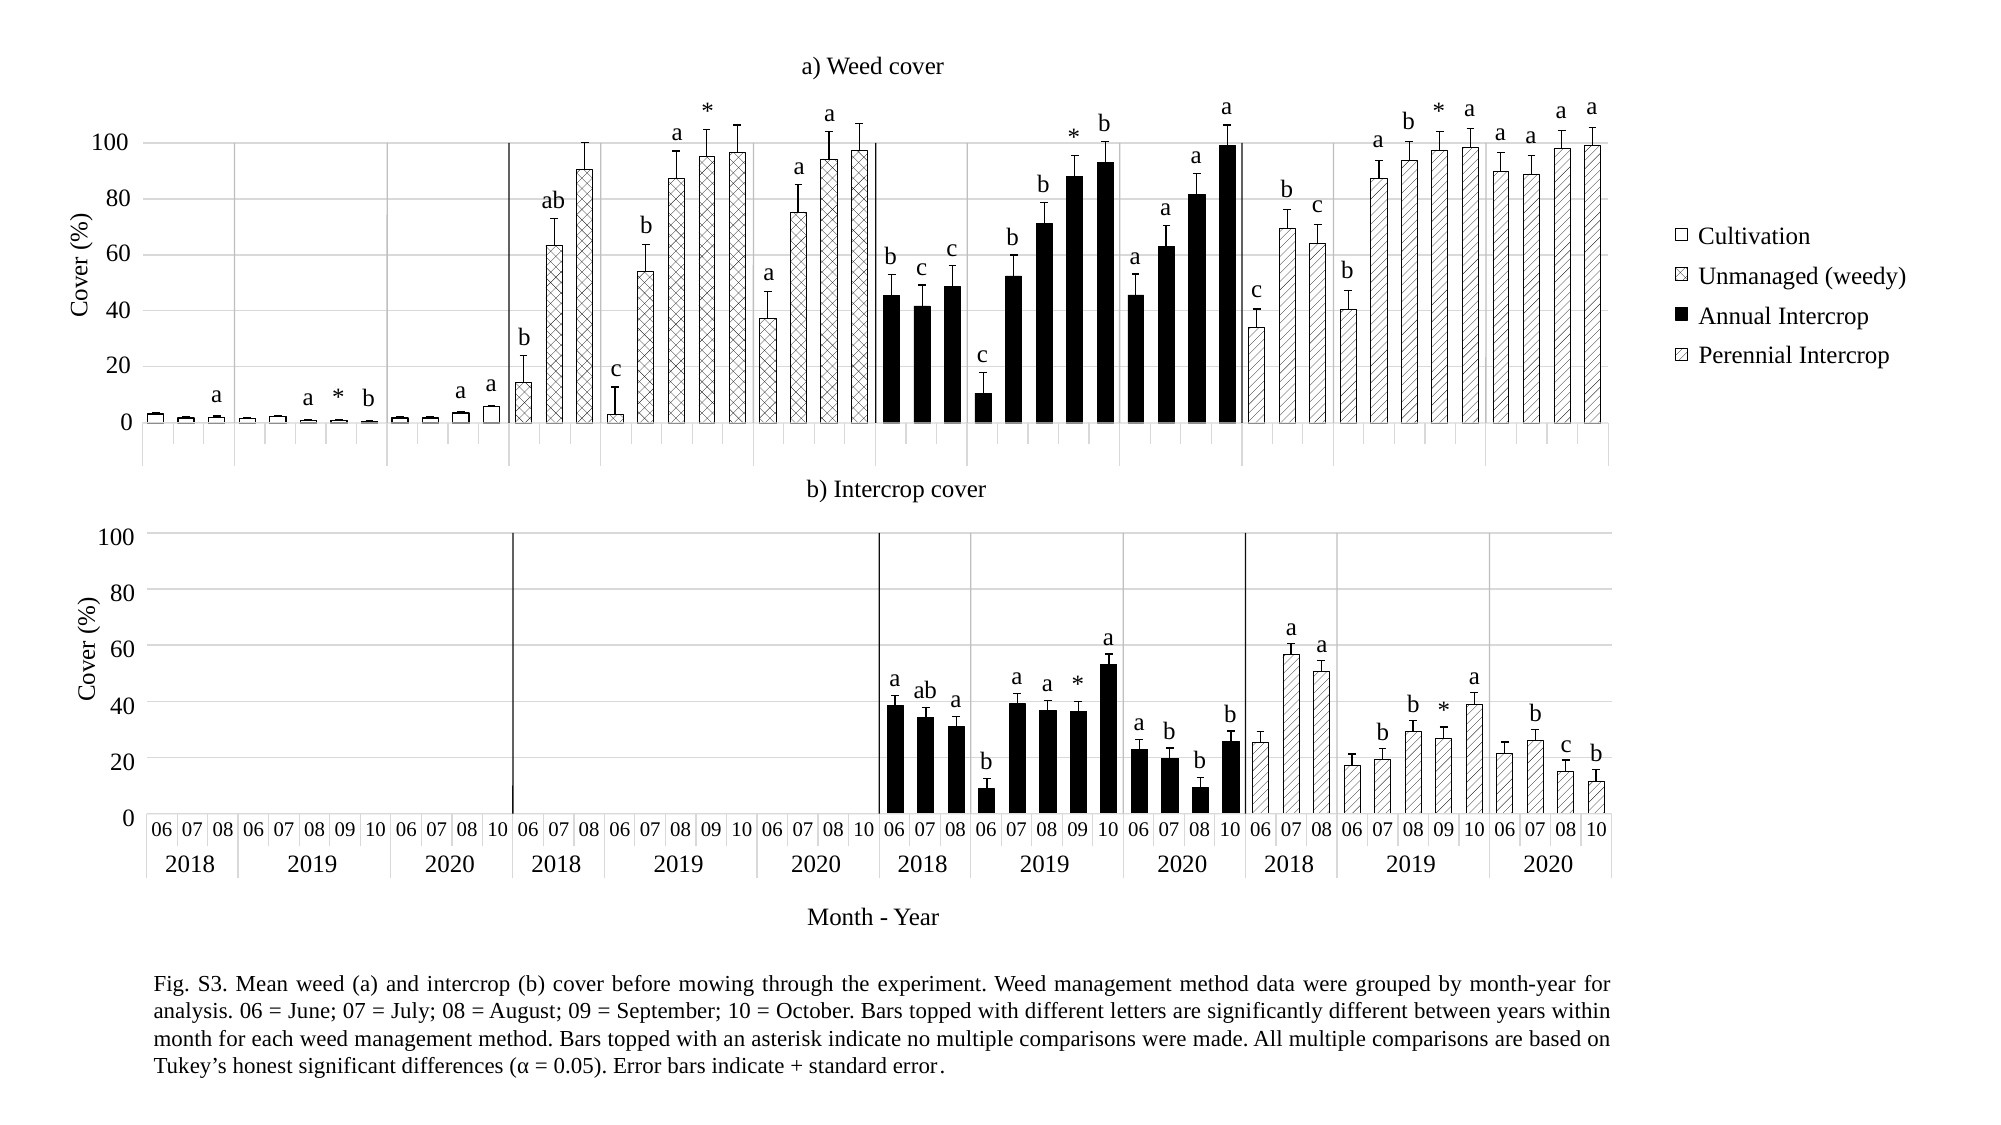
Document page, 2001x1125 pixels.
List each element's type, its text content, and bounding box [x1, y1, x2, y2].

text_box Fig. S3. Mean weed (a) and intercrop (b) cover before mowing through the experiment. Weed management method data were grouped by month-year for analysis. 06 = June; 07 = July; 08 = August; 09 = September; 10 = October. Bars topped with different letters are significantly different between years within month for each weed management method. Bars topped with an asterisk indicate no multiple comparisons were made. All multiple comparisons are based on Tukey’s honest significant differences (α = 0.05). Error bars indicate + standard error. [138, 961, 1629, 1086]
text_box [62, 49, 1609, 467]
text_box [69, 472, 1612, 931]
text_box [1675, 219, 1912, 373]
